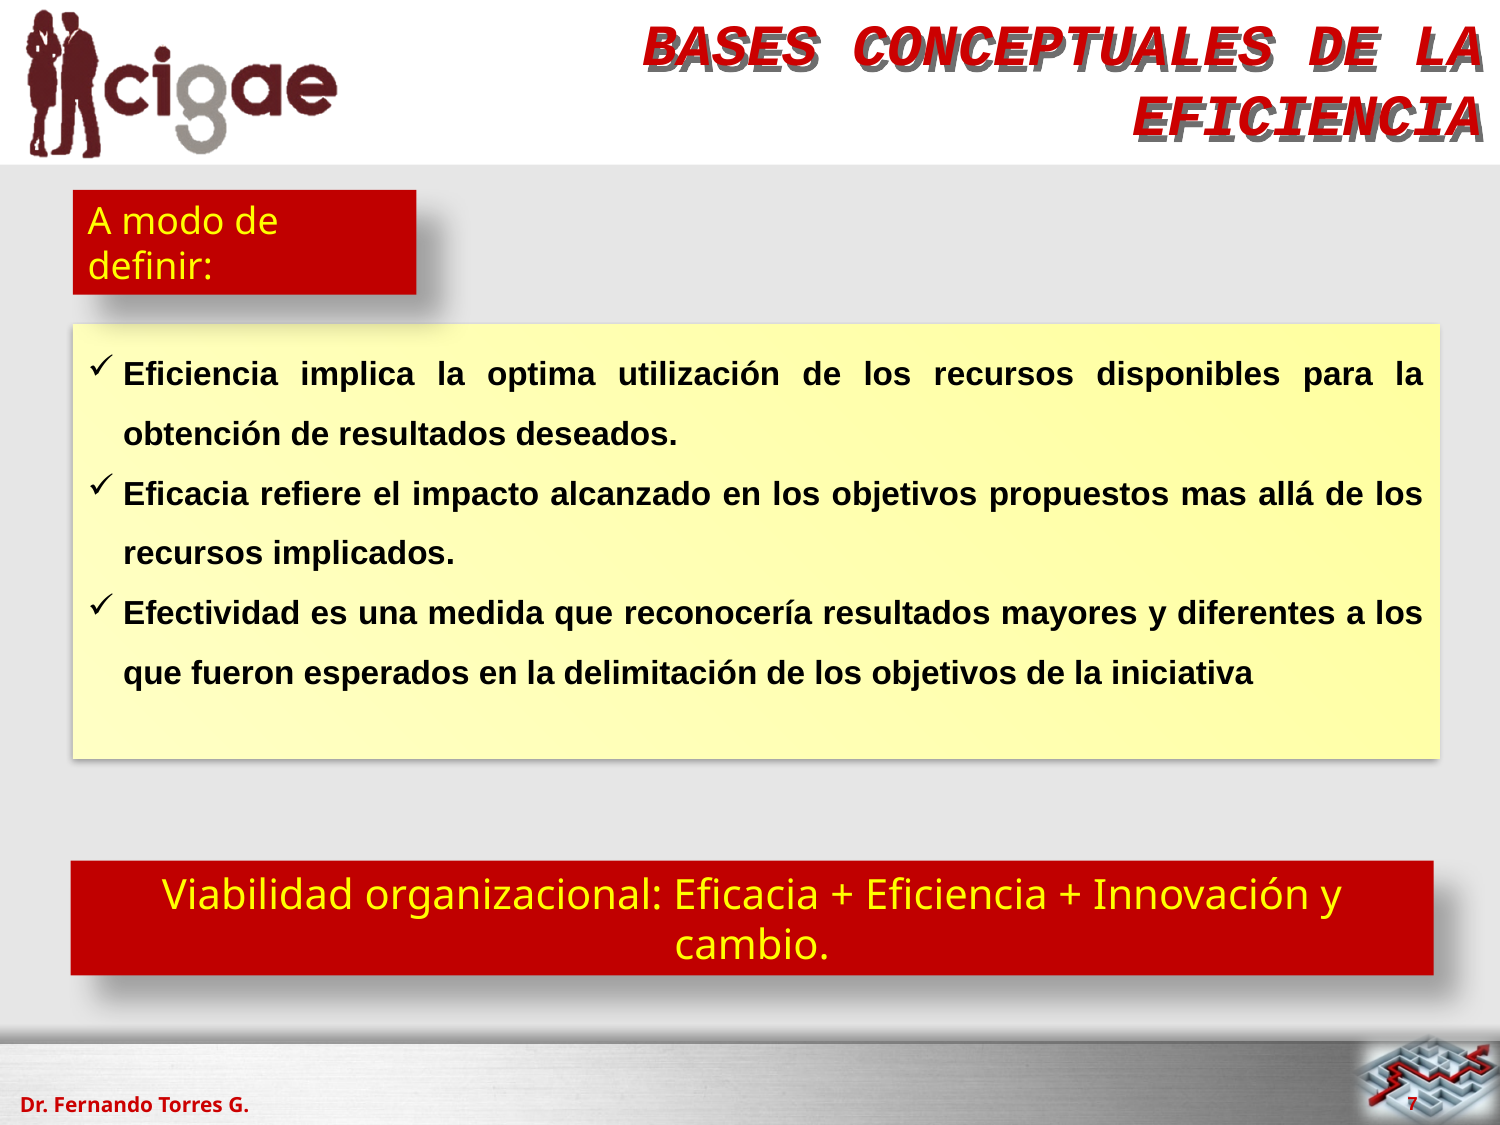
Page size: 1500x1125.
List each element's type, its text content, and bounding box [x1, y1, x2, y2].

text_box Viabilidad organizacional: Eficacia + Eficiencia + Innovación y cambio. [70, 860, 1434, 976]
picture [0, 1044, 1500, 1125]
footer 7 [1325, 1084, 1500, 1125]
text_box A modo de definir: [72, 189, 417, 295]
picture [0, 0, 340, 159]
text_box BASES CONCEPTUALES DE LA EFICIENCIA [510, 0, 1498, 155]
text_box Eficiencia implica la optima utilización de los recursos disponibles para la obtención de resultados deseados. Eficacia refiere el impacto alcanzado en los objetivos propuestos mas allá de los recursos implicados. Efectividad es una medida que reconocería resultados mayores y diferentes a los que fueron esperados en la delimitación de los objetivos de la iniciativa [72, 324, 1440, 759]
